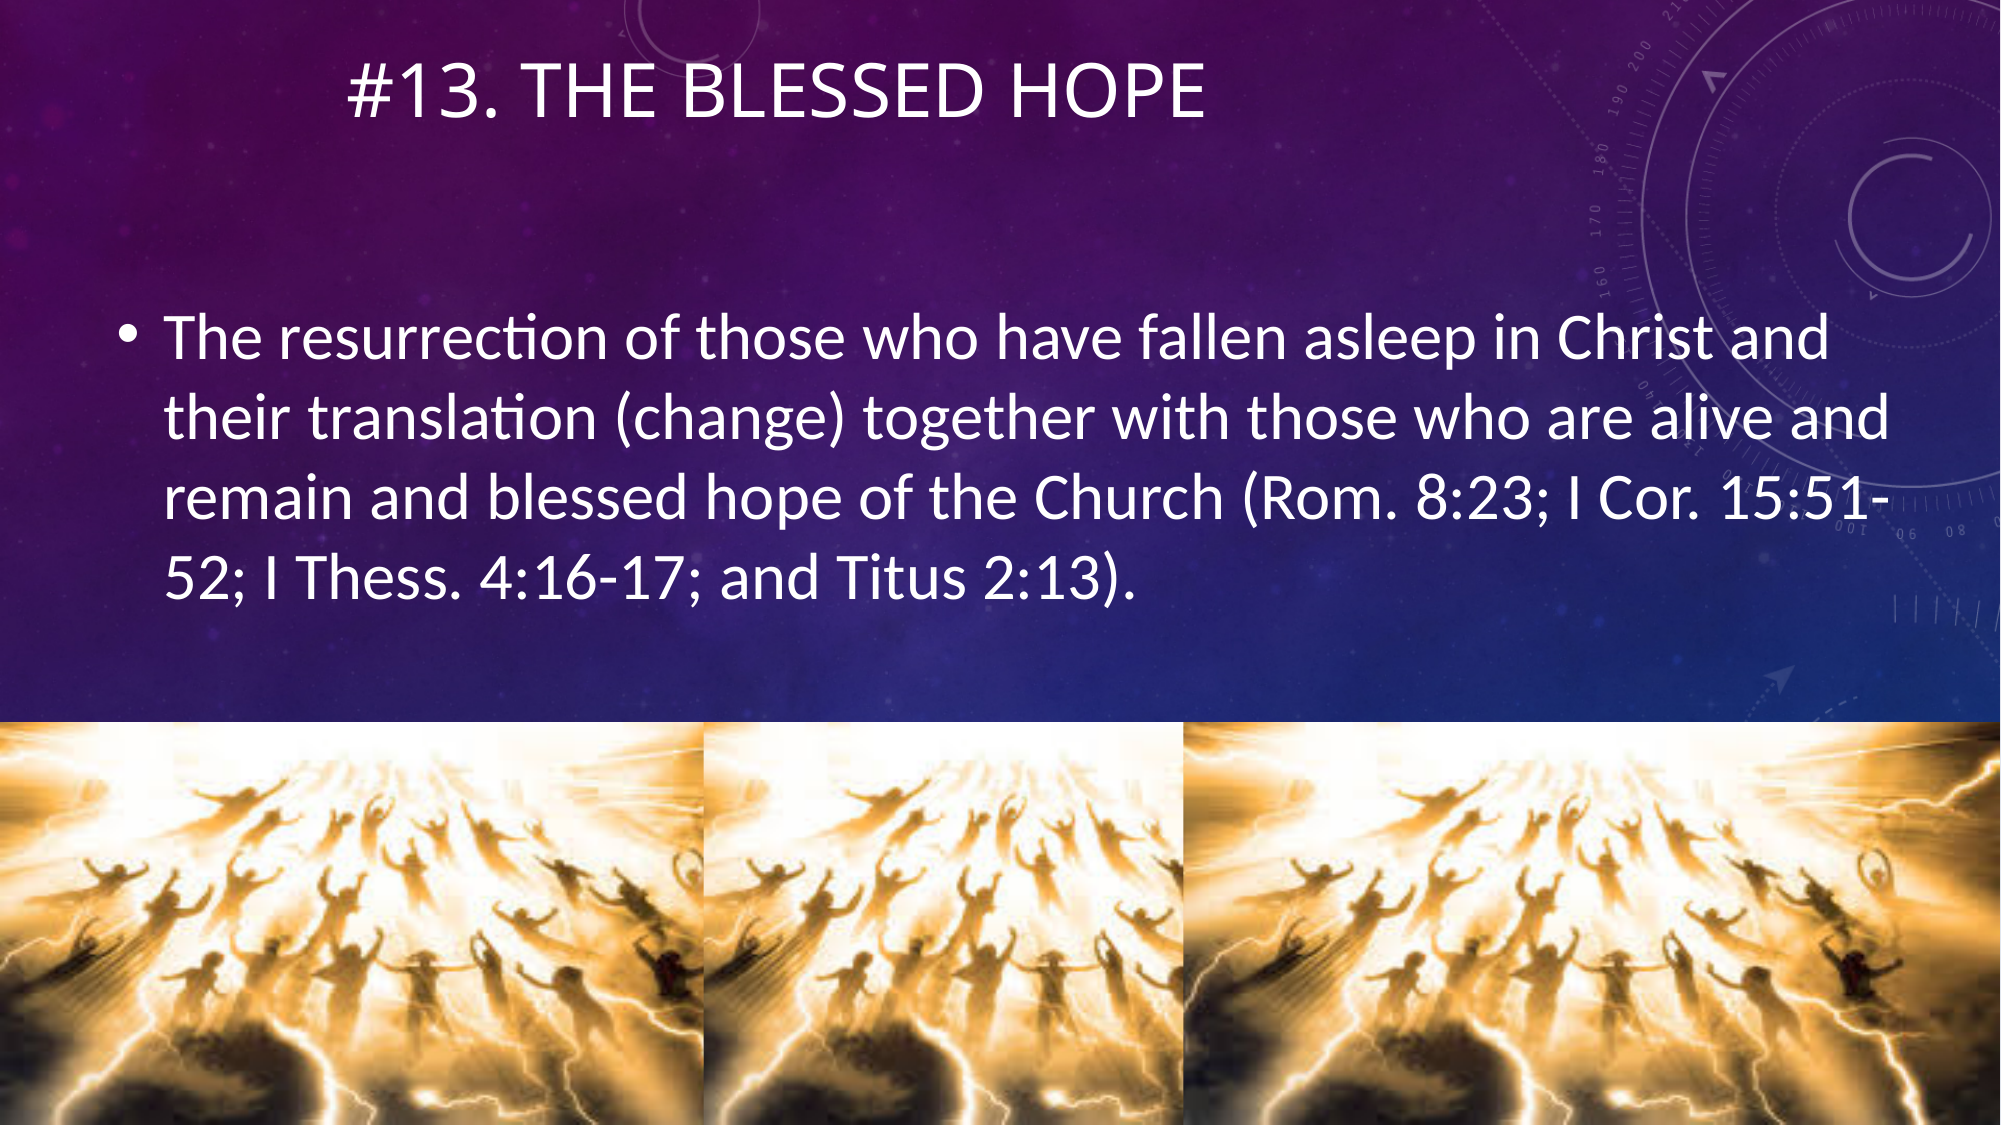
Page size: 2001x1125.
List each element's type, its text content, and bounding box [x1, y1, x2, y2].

title #13. The Blessed Hope [331, 15, 1669, 160]
list The resurrection of those who have fallen asleep in Christ and their translation (change) together with those who are alive and remain and blessed hope of the Church (Rom. 8:23; I Cor. 15:51-52; I Thess. 4:16-17; and Titus 2:13). [101, 184, 1919, 721]
picture [0, 0, 2001, 1125]
